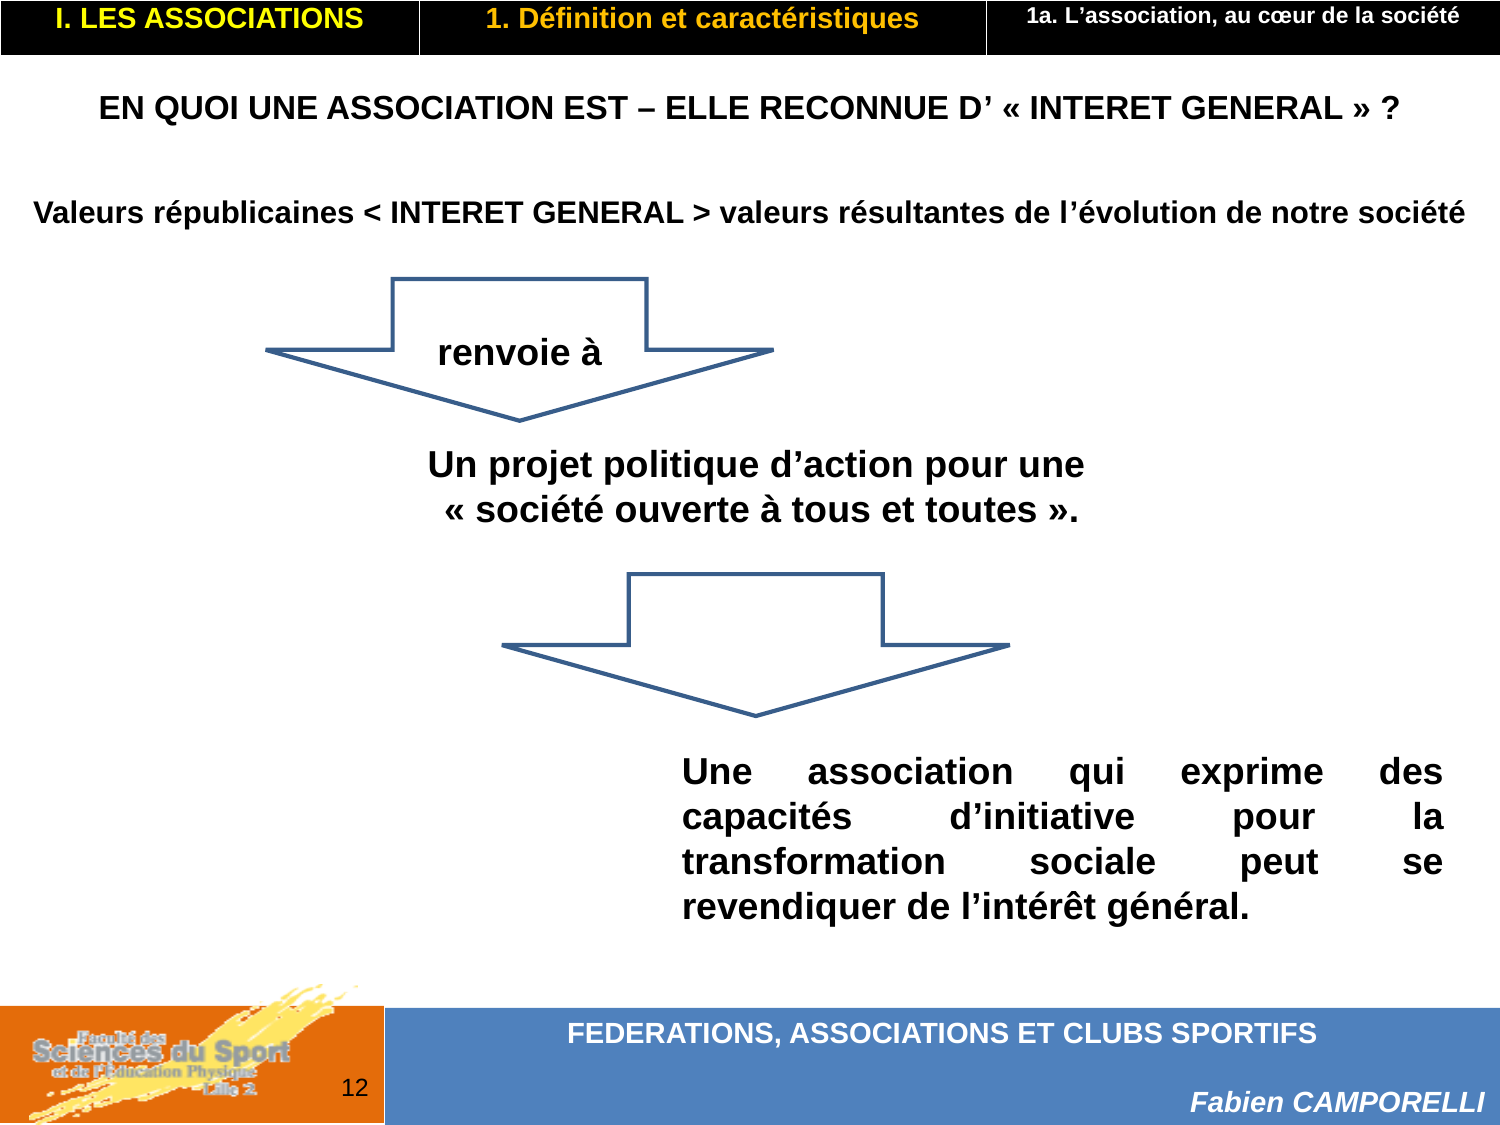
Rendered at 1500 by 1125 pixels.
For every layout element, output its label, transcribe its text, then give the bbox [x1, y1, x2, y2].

picture [29, 984, 358, 1125]
table_header 1. Définition et caractéristiques [420, 1, 986, 55]
text_box Un projet politique d’action pour une « société ouverte à tous et toutes ». [312, 432, 1211, 538]
text_box [501, 574, 1010, 717]
text_box renvoie à [265, 278, 774, 421]
text_box Une association qui exprime des capacités d’initiative pour la transformation sociale peut se revendiquer de l’intérêt général. [667, 739, 1459, 936]
table_header 1a. L’association, au cœur de la société [987, 1, 1500, 55]
text_box Valeurs républicaines < INTERET GENERAL > valeurs résultantes de l’évolution de notre société [0, 184, 1500, 238]
text_box EN QUOI UNE ASSOCIATION EST – ELLE RECONNUE D’ « INTERET GENERAL » ? [0, 78, 1500, 134]
table_header I. LES ASSOCIATIONS [1, 1, 419, 55]
